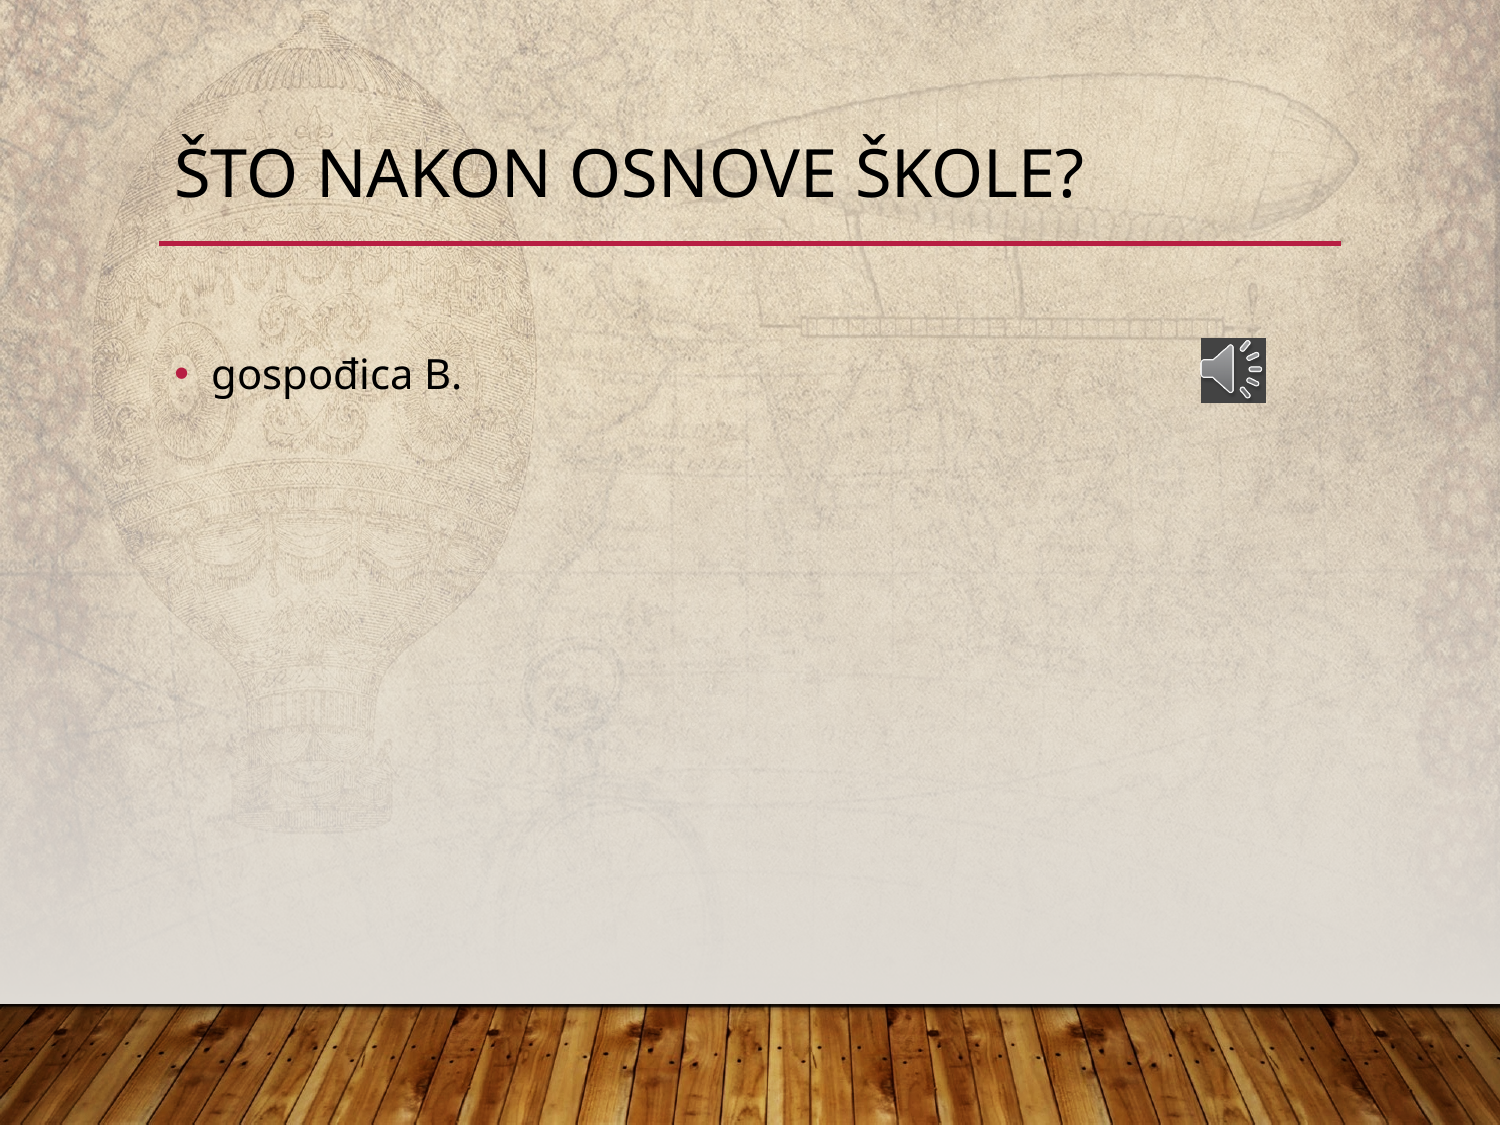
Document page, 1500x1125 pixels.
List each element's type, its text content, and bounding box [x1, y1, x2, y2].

picture [1199, 337, 1267, 405]
list gospođica B. [159, 330, 513, 438]
picture [0, 1004, 1500, 1125]
title ŠTO NAKON OSNOVE ŠKOLE? [159, 131, 1341, 305]
